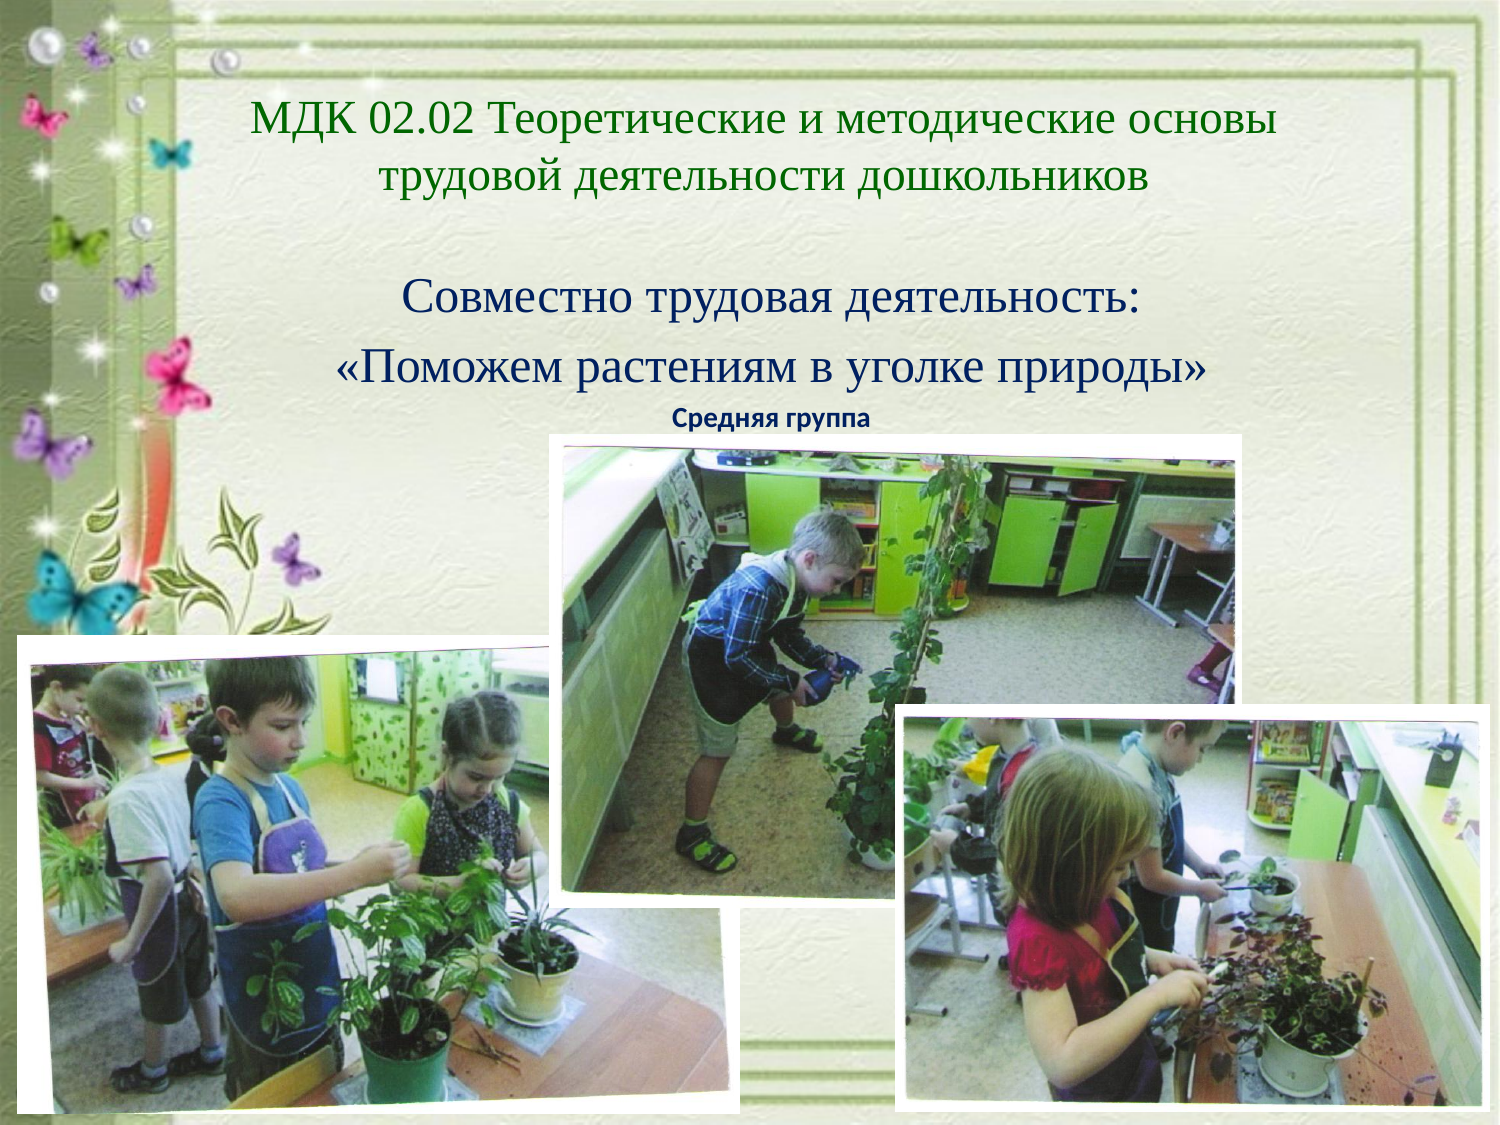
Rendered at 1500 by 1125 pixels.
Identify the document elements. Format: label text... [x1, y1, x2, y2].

title МДК 02.02 Теоретические и методические основы трудовой деятельности дошкольников [230, 78, 1299, 255]
list Совместно трудовая деятельность: «Поможем растениям в уголке природы» Средняя группа [100, 255, 1436, 528]
picture [0, 0, 1500, 1125]
